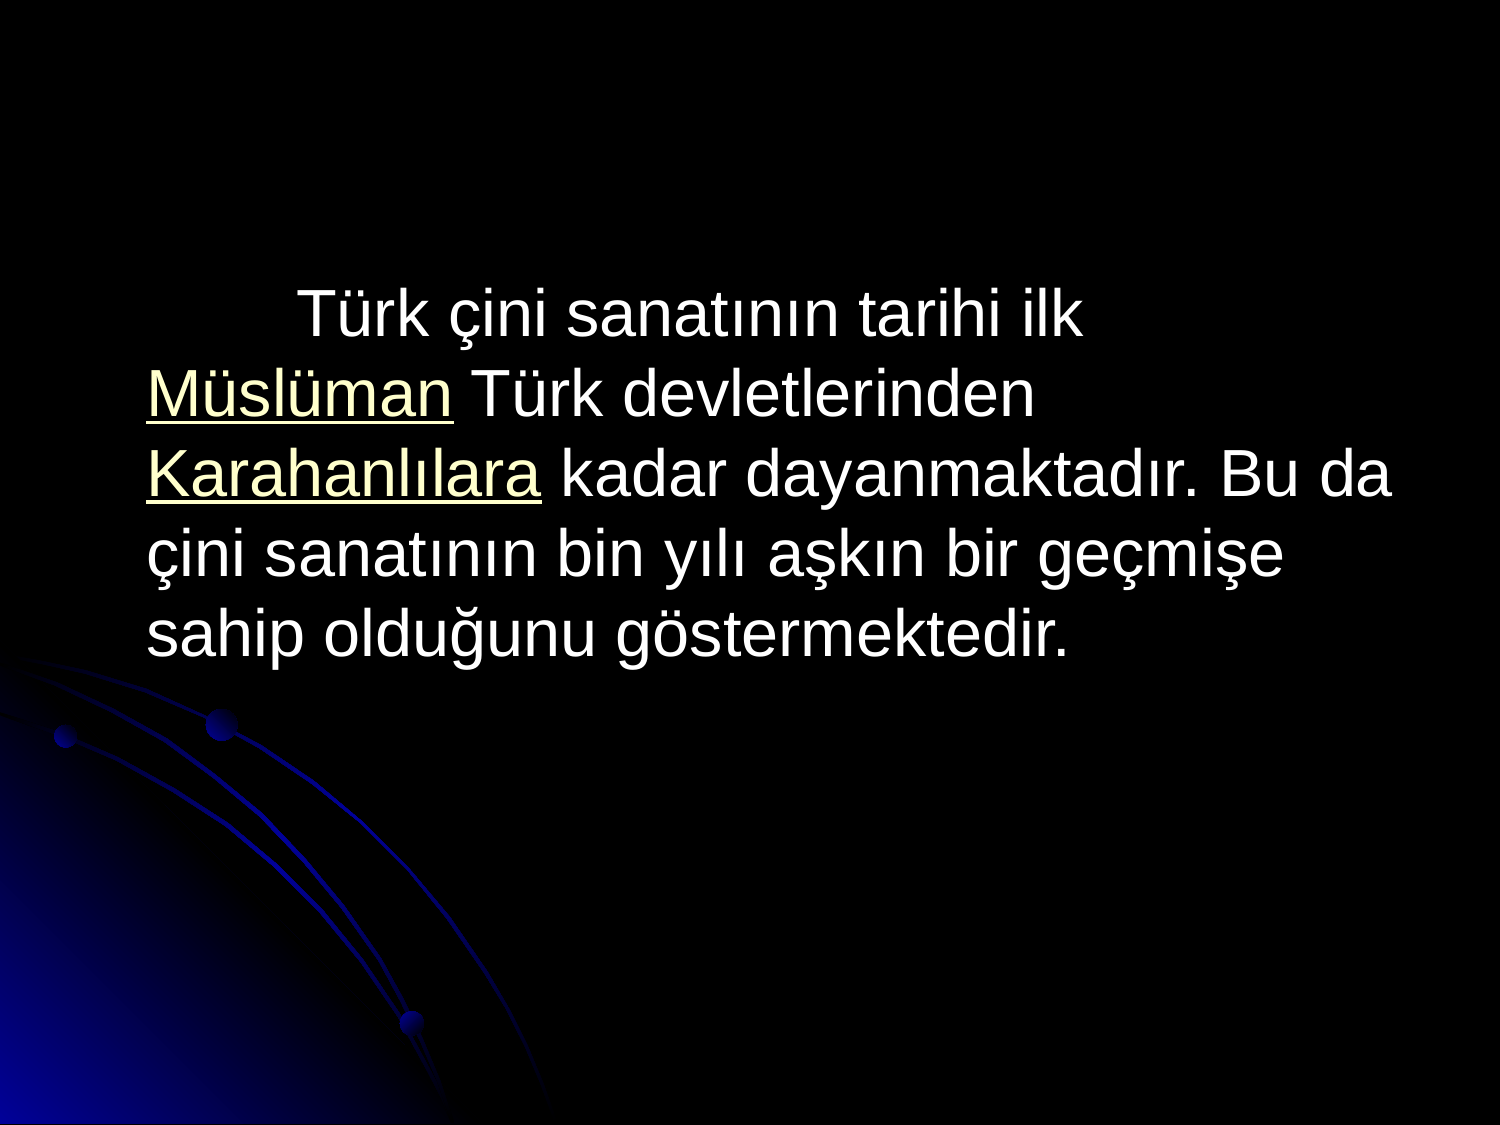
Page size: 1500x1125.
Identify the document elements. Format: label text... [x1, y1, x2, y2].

list Türk çini sanatının tarihi ilk Müslüman Türk devletlerinden Karahanlılara kadar dayanmaktadır. Bu da çini sanatının bin yılı aşkın bir geçmişe sahip olduğunu göstermektedir. [75, 262, 1425, 1006]
